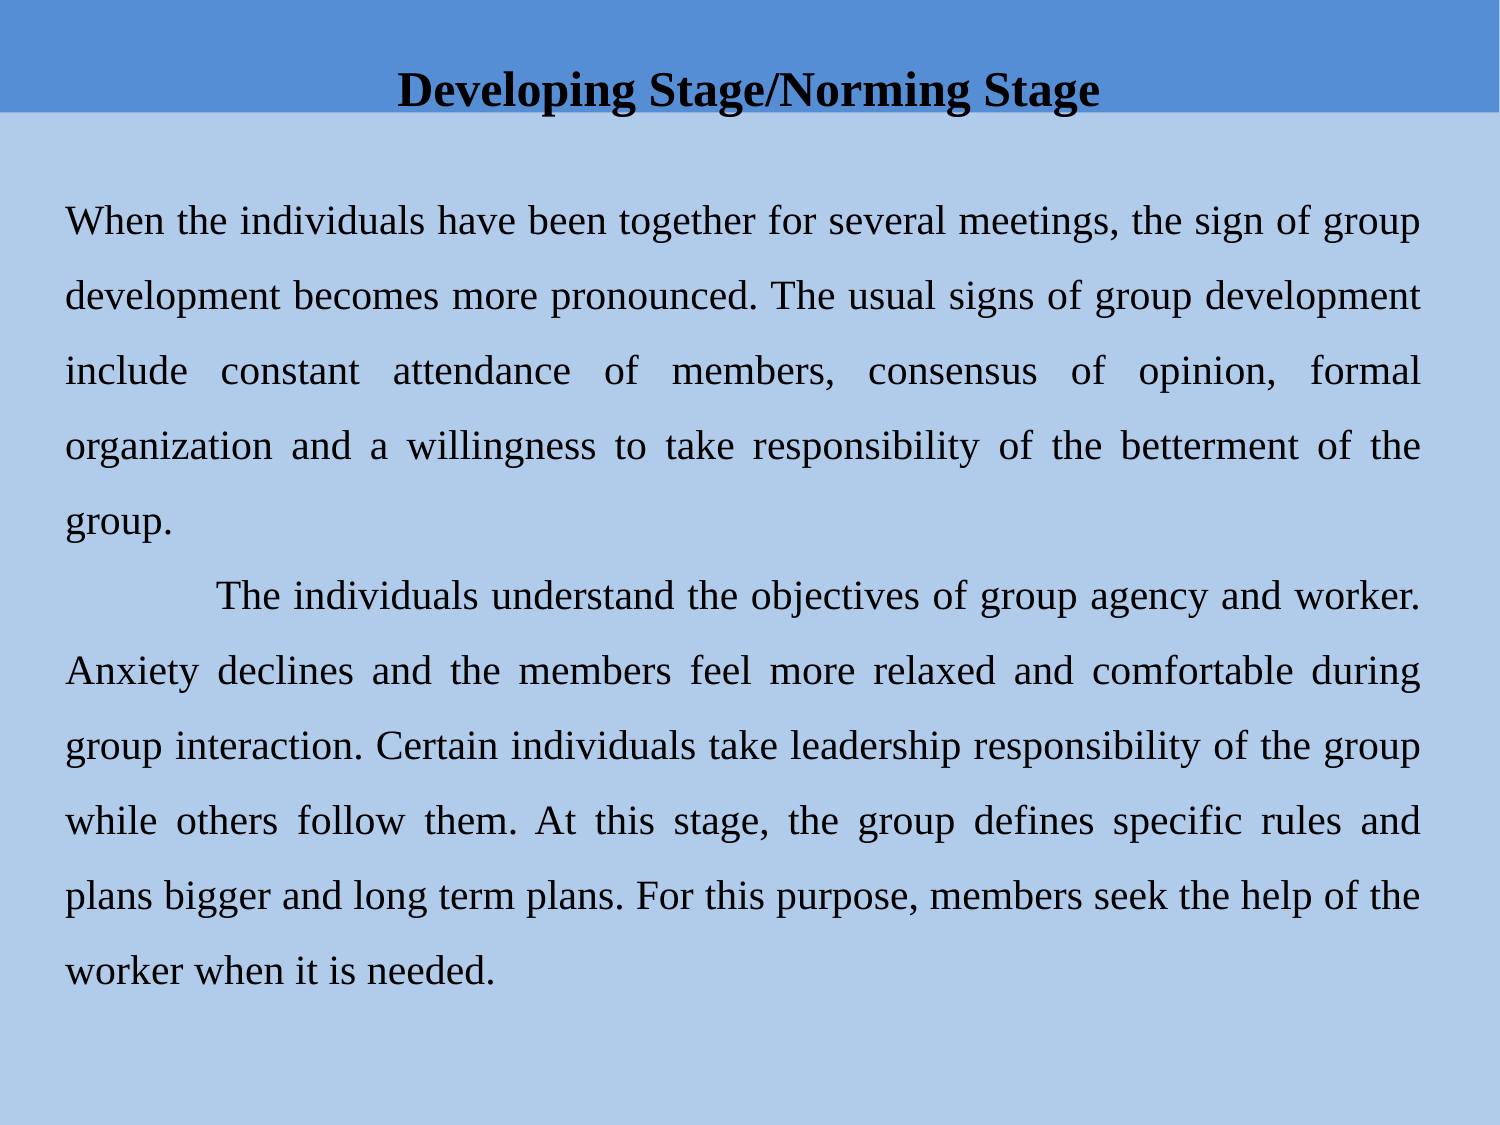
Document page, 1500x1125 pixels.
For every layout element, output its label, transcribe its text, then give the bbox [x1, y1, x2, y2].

subtitle When the individuals have been together for several meetings, the sign of group development becomes more pronounced. The usual signs of group development include constant attendance of members, consensus of opinion, formal organization and a willingness to take responsibility of the betterment of the group. The individuals understand the objectives of group agency and worker. Anxiety declines and the members feel more relaxed and comfortable during group interaction. Certain individuals take leadership responsibility of the group while others follow them. At this stage, the group defines specific rules and plans bigger and long term plans. For this purpose, members seek the help of the worker when it is needed. [50, 160, 1438, 1088]
title Developing Stage/Norming Stage [0, 0, 1499, 113]
